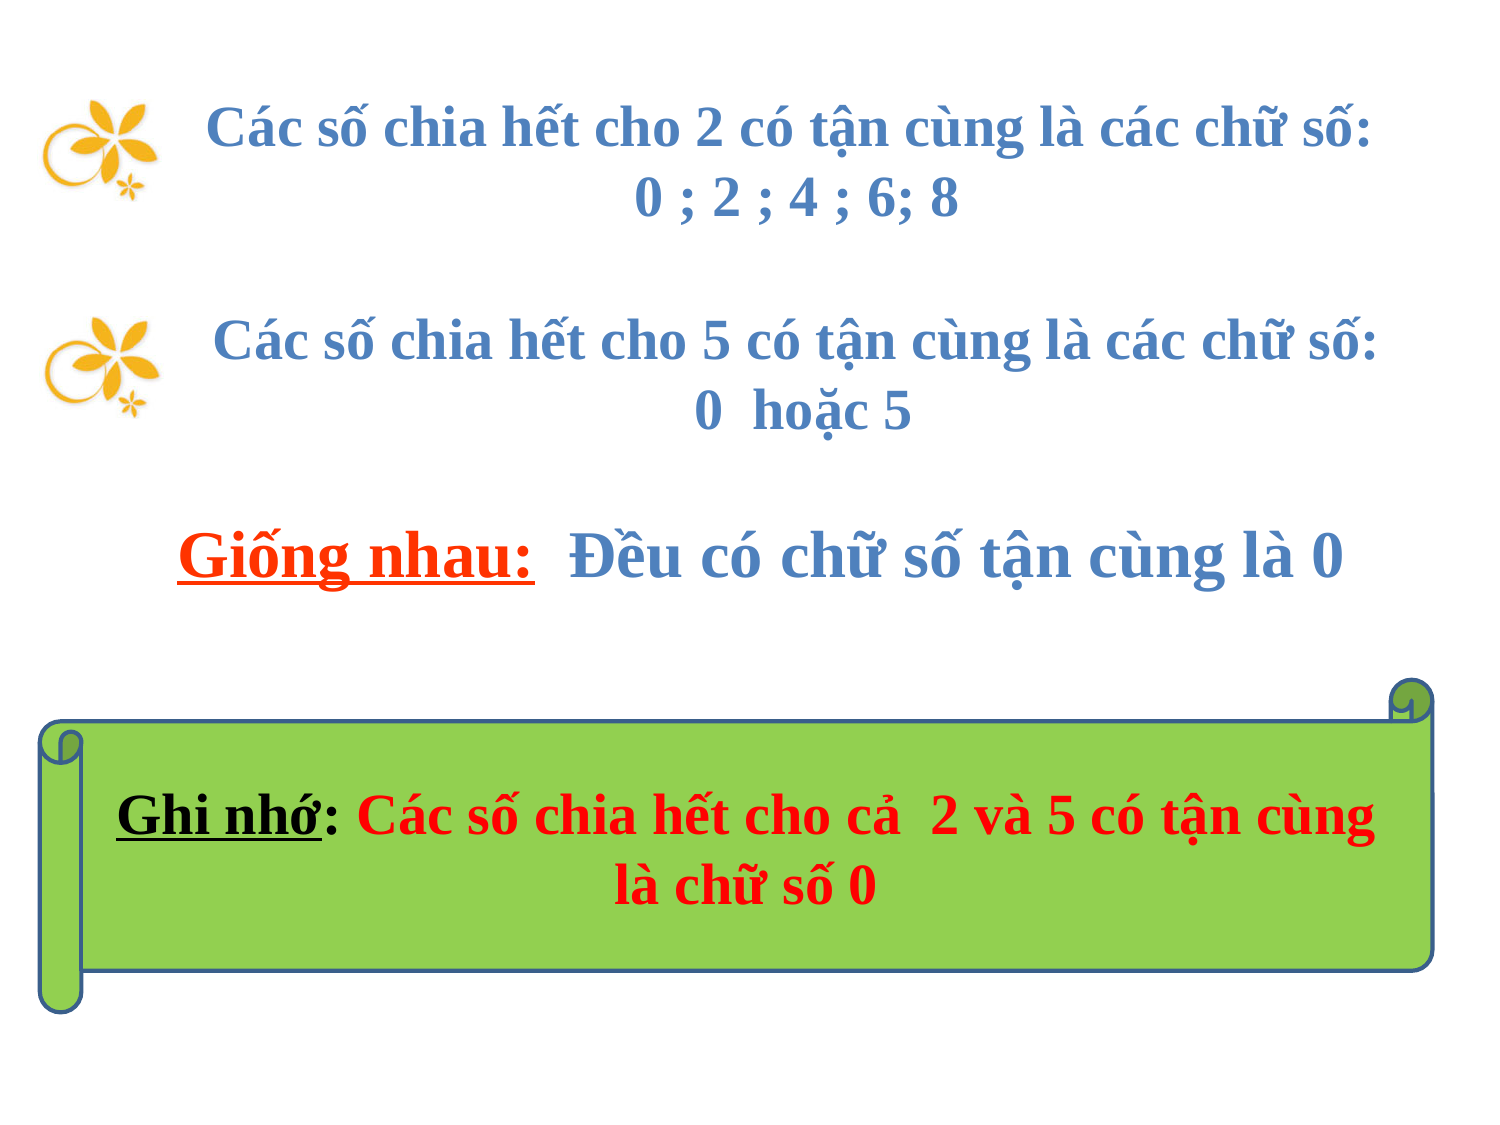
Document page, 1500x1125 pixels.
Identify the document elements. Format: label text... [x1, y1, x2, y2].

text_box Các số chia hết cho 5 có tận cùng là các chữ số: 0 hoặc 5 [174, 293, 1433, 449]
picture [39, 315, 166, 419]
text_box Các số chia hết cho 2 có tận cùng là các chữ số: 0 ; 2 ; 4 ; 6; 8 [169, 80, 1425, 236]
text_box Giống nhau: Đều có chữ số tận cùng là 0 [162, 503, 1363, 599]
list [37, 99, 163, 203]
text_box Ghi nhớ: Các số chia hết cho cả 2 và 5 có tận cùng là chữ số 0 [37, 677, 1435, 1015]
